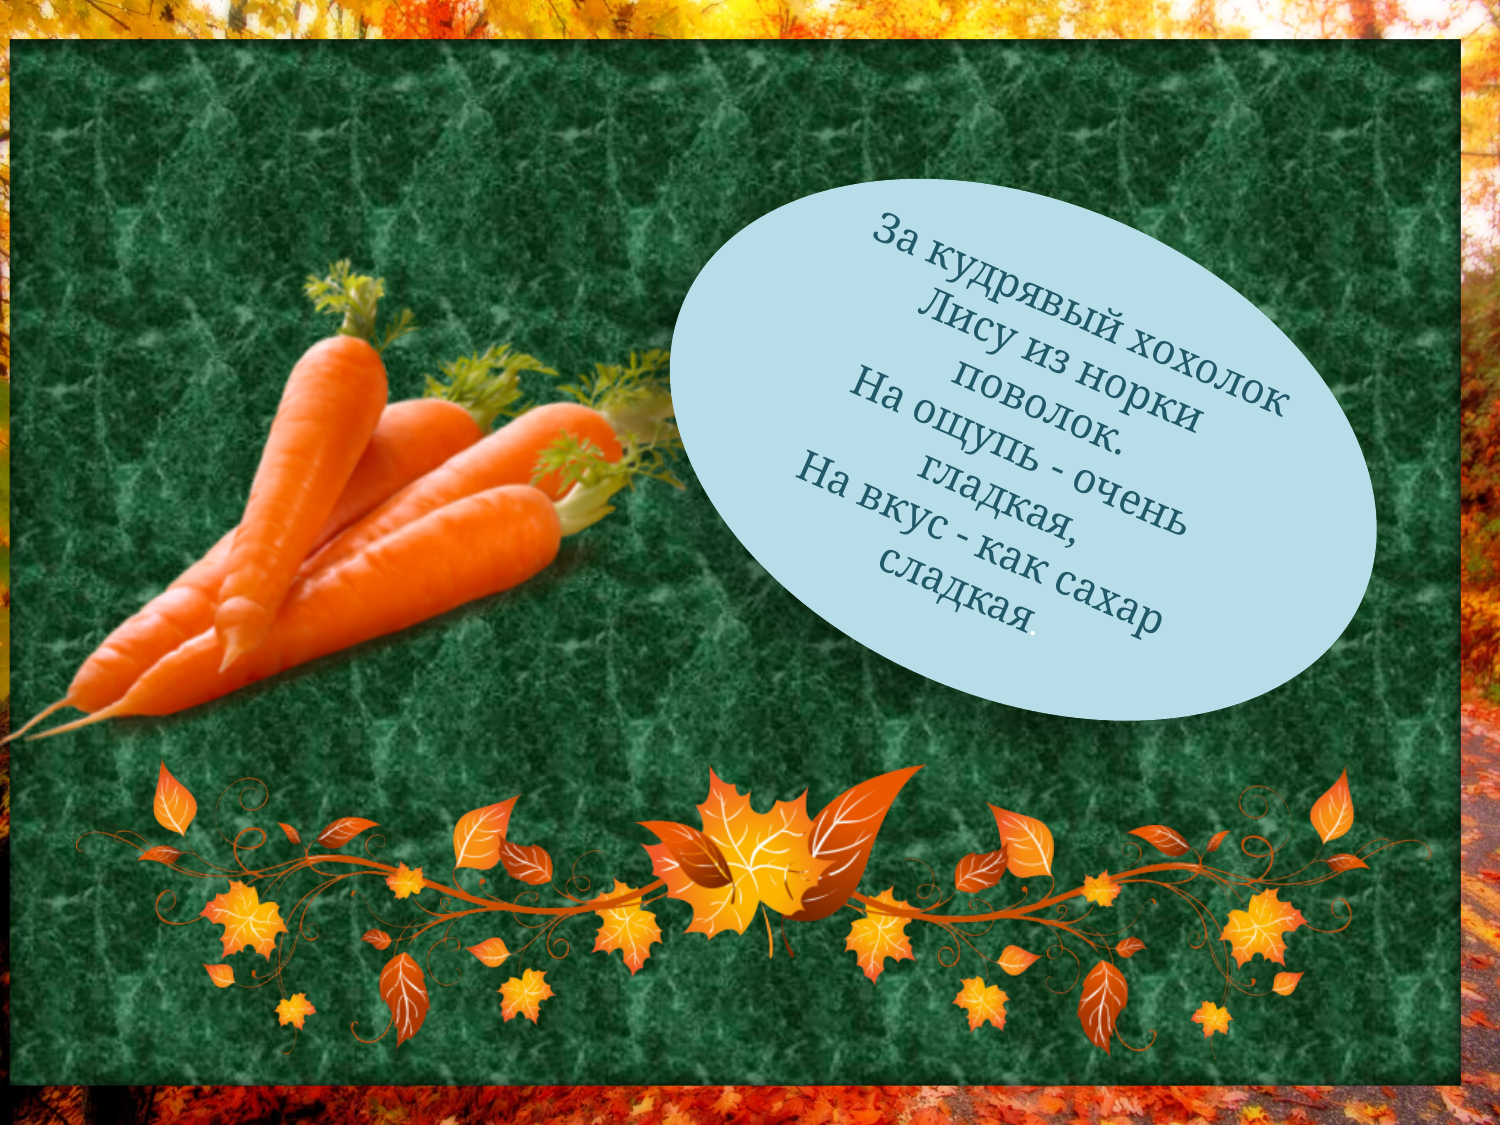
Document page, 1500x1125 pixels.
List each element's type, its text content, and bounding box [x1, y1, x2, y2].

picture [0, 0, 1500, 1125]
text_box За кудрявый хохолок Лису из норки поволок. На ощупь - очень гладкая, На вкус - как сахар сладкая. [846, 176, 1379, 723]
